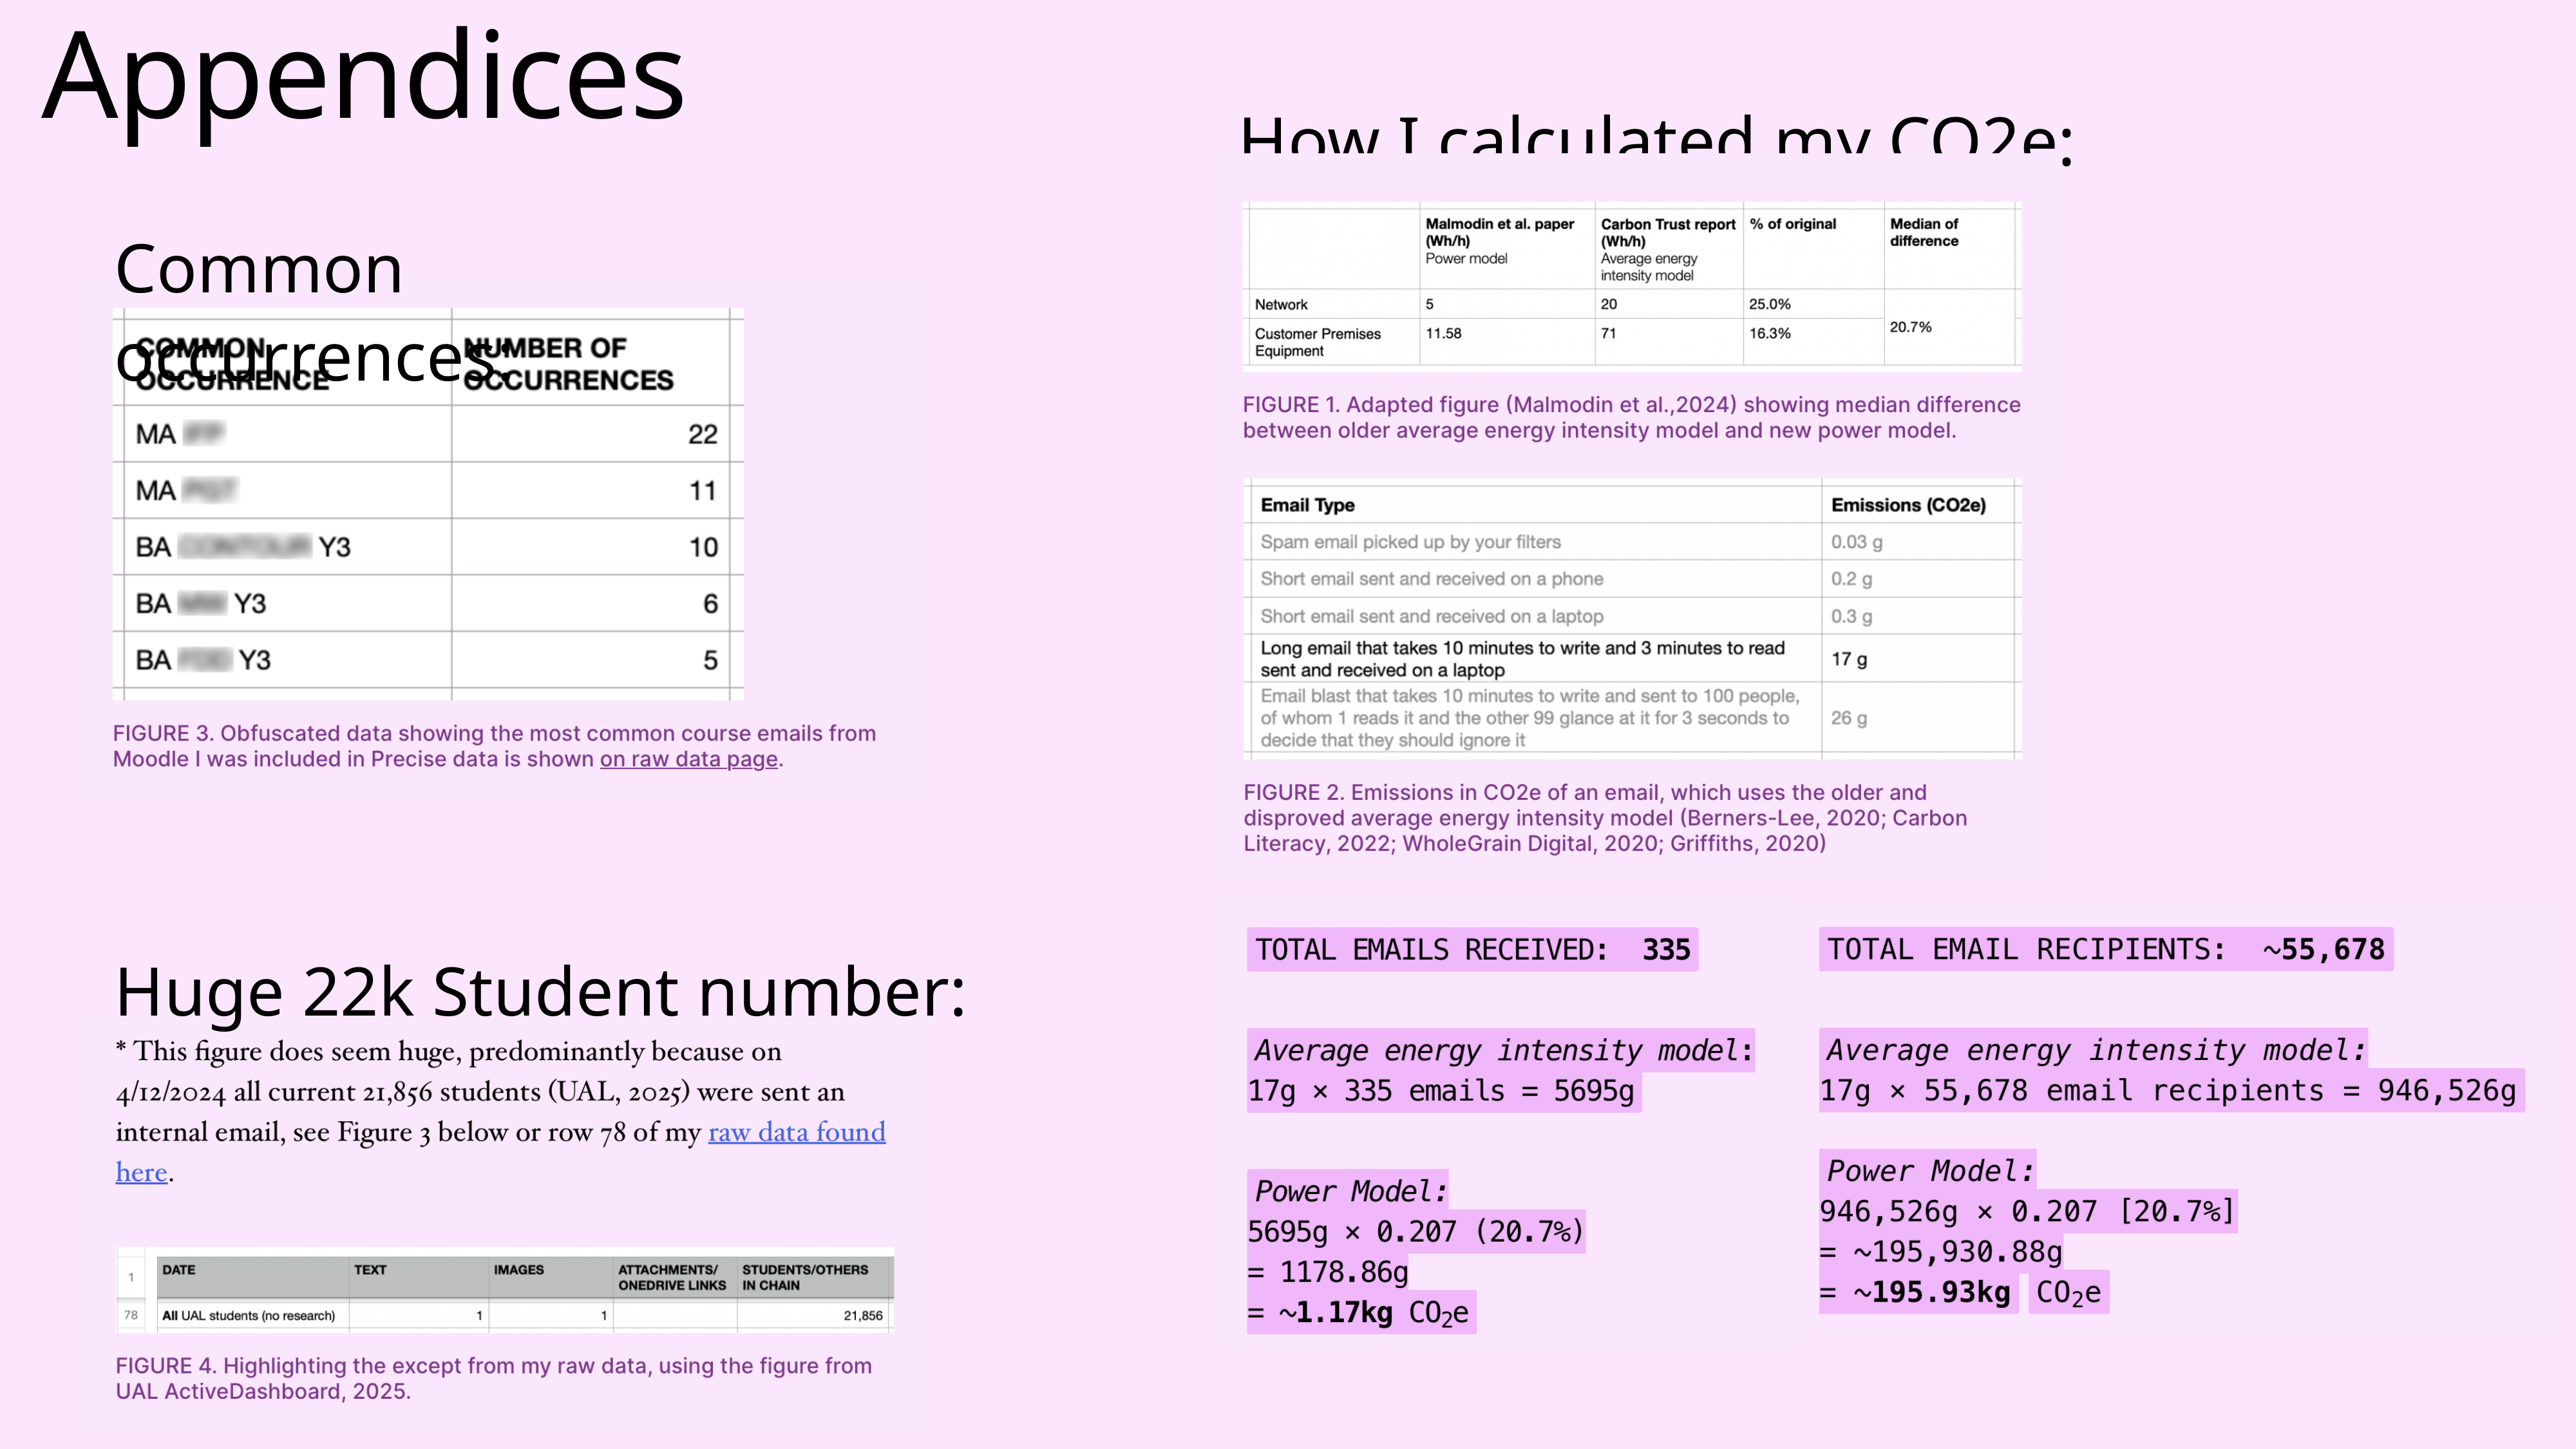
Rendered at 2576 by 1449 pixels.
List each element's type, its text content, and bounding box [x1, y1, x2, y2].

picture [1222, 895, 2564, 1352]
text_box Common occurrences: [109, 212, 759, 278]
picture [76, 1013, 934, 1428]
title Appendices [35, 20, 894, 198]
text_box How I calculated my CO2e: [1233, 85, 2576, 185]
picture [79, 278, 932, 797]
text_box Huge 22k Student number: [109, 935, 1009, 1035]
picture [1210, 153, 2060, 878]
